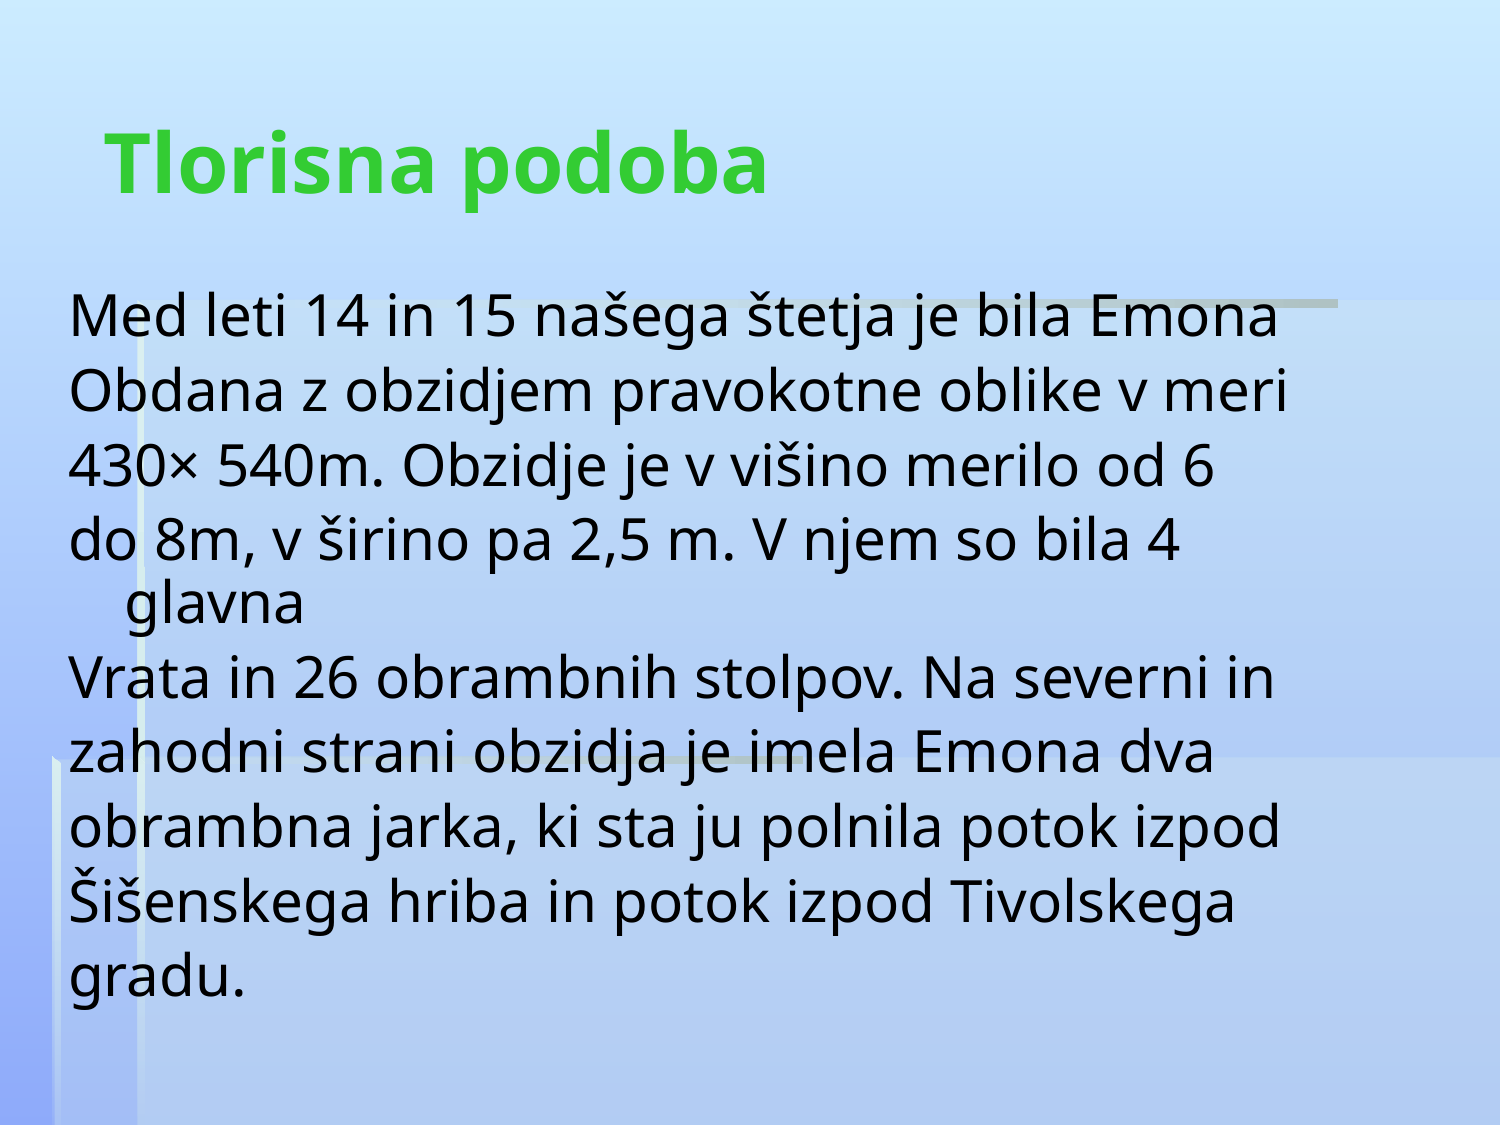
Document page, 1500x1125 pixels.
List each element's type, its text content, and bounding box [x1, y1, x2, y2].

list Med leti 14 in 15 našega štetja je bila Emona Obdana z obzidjem pravokotne oblike v meri 430× 540m. Obzidje je v višino merilo od 6 do 8m, v širino pa 2,5 m. V njem so bila 4 glavna Vrata in 26 obrambnih stolpov. Na severni in zahodni strani obzidja je imela Emona dva obrambna jarka, ki sta ju polnila potok izpod Šišenskega hriba in potok izpod Tivolskega gradu. [53, 278, 1365, 1000]
title Tlorisna podoba [88, 42, 1464, 278]
